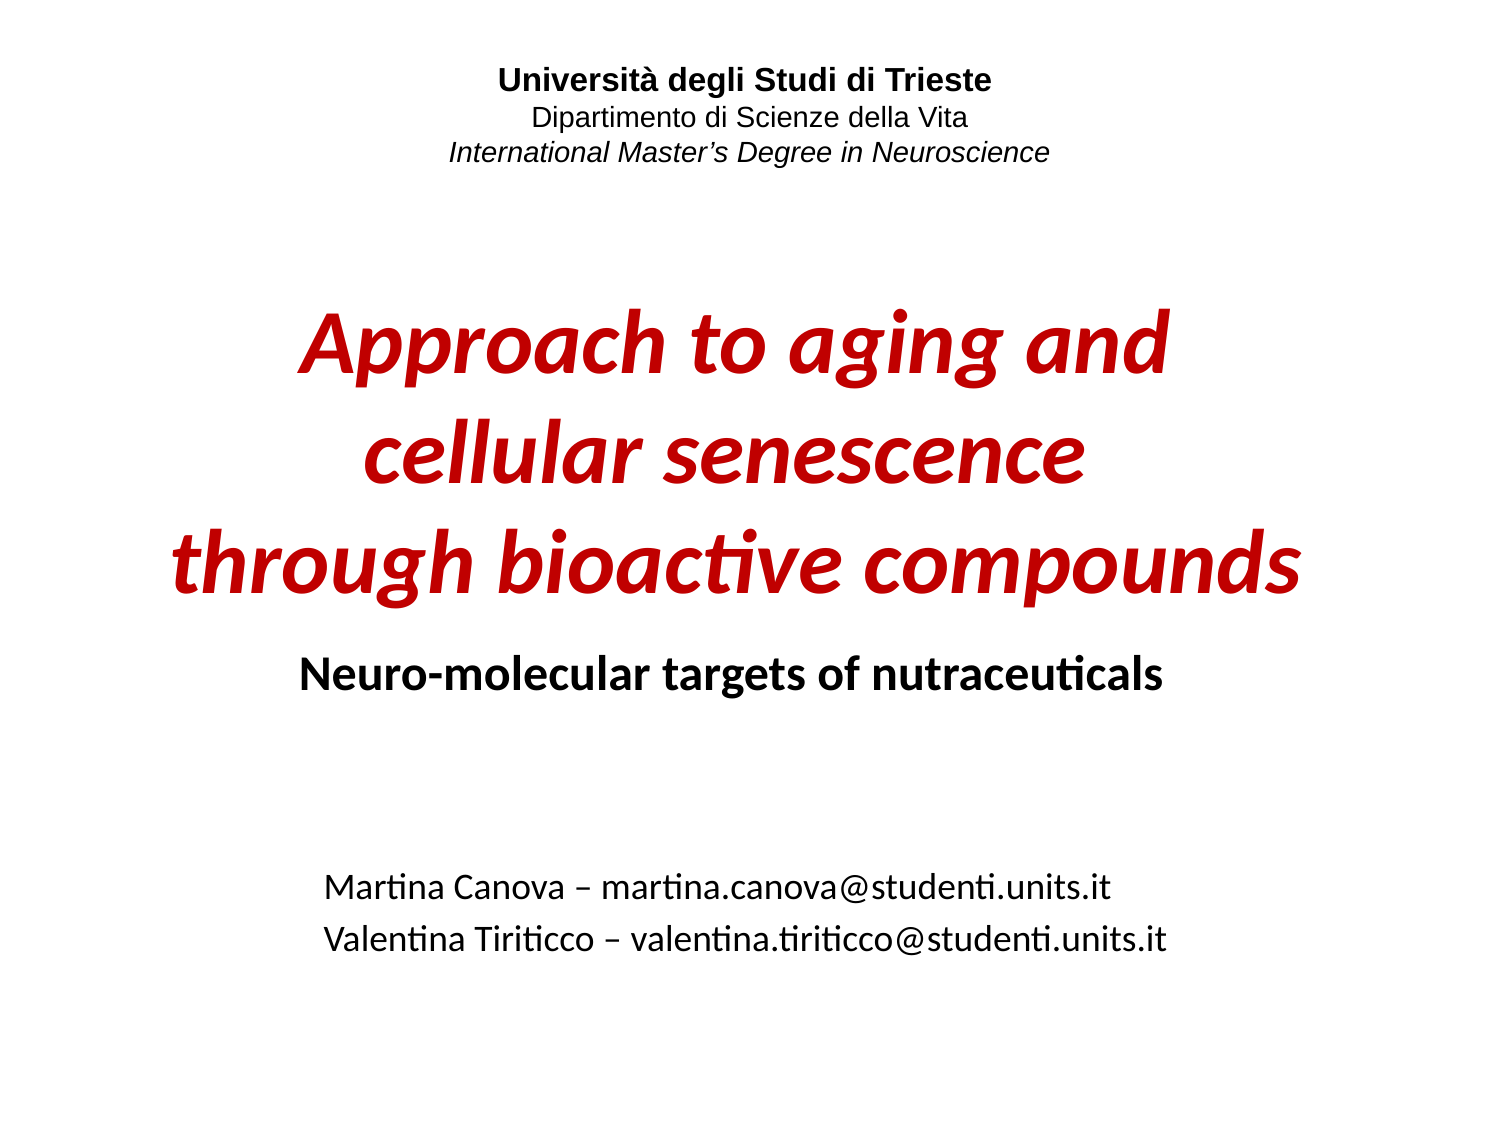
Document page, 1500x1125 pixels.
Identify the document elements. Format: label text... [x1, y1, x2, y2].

title Approach to aging and cellular senescence through bioactive compounds [141, 284, 1332, 609]
subtitle Martina Canova – martina.canova@studenti.units.it Valentina Tiriticco – valentina.tiriticco@studenti.units.it [308, 809, 1192, 1003]
text_box Università degli Studi di Trieste Dipartimento di Scienze della Vita International Master’s Degree in Neuroscience [265, 50, 1235, 176]
text_box Neuro-molecular targets of nutraceuticals [283, 633, 1298, 708]
